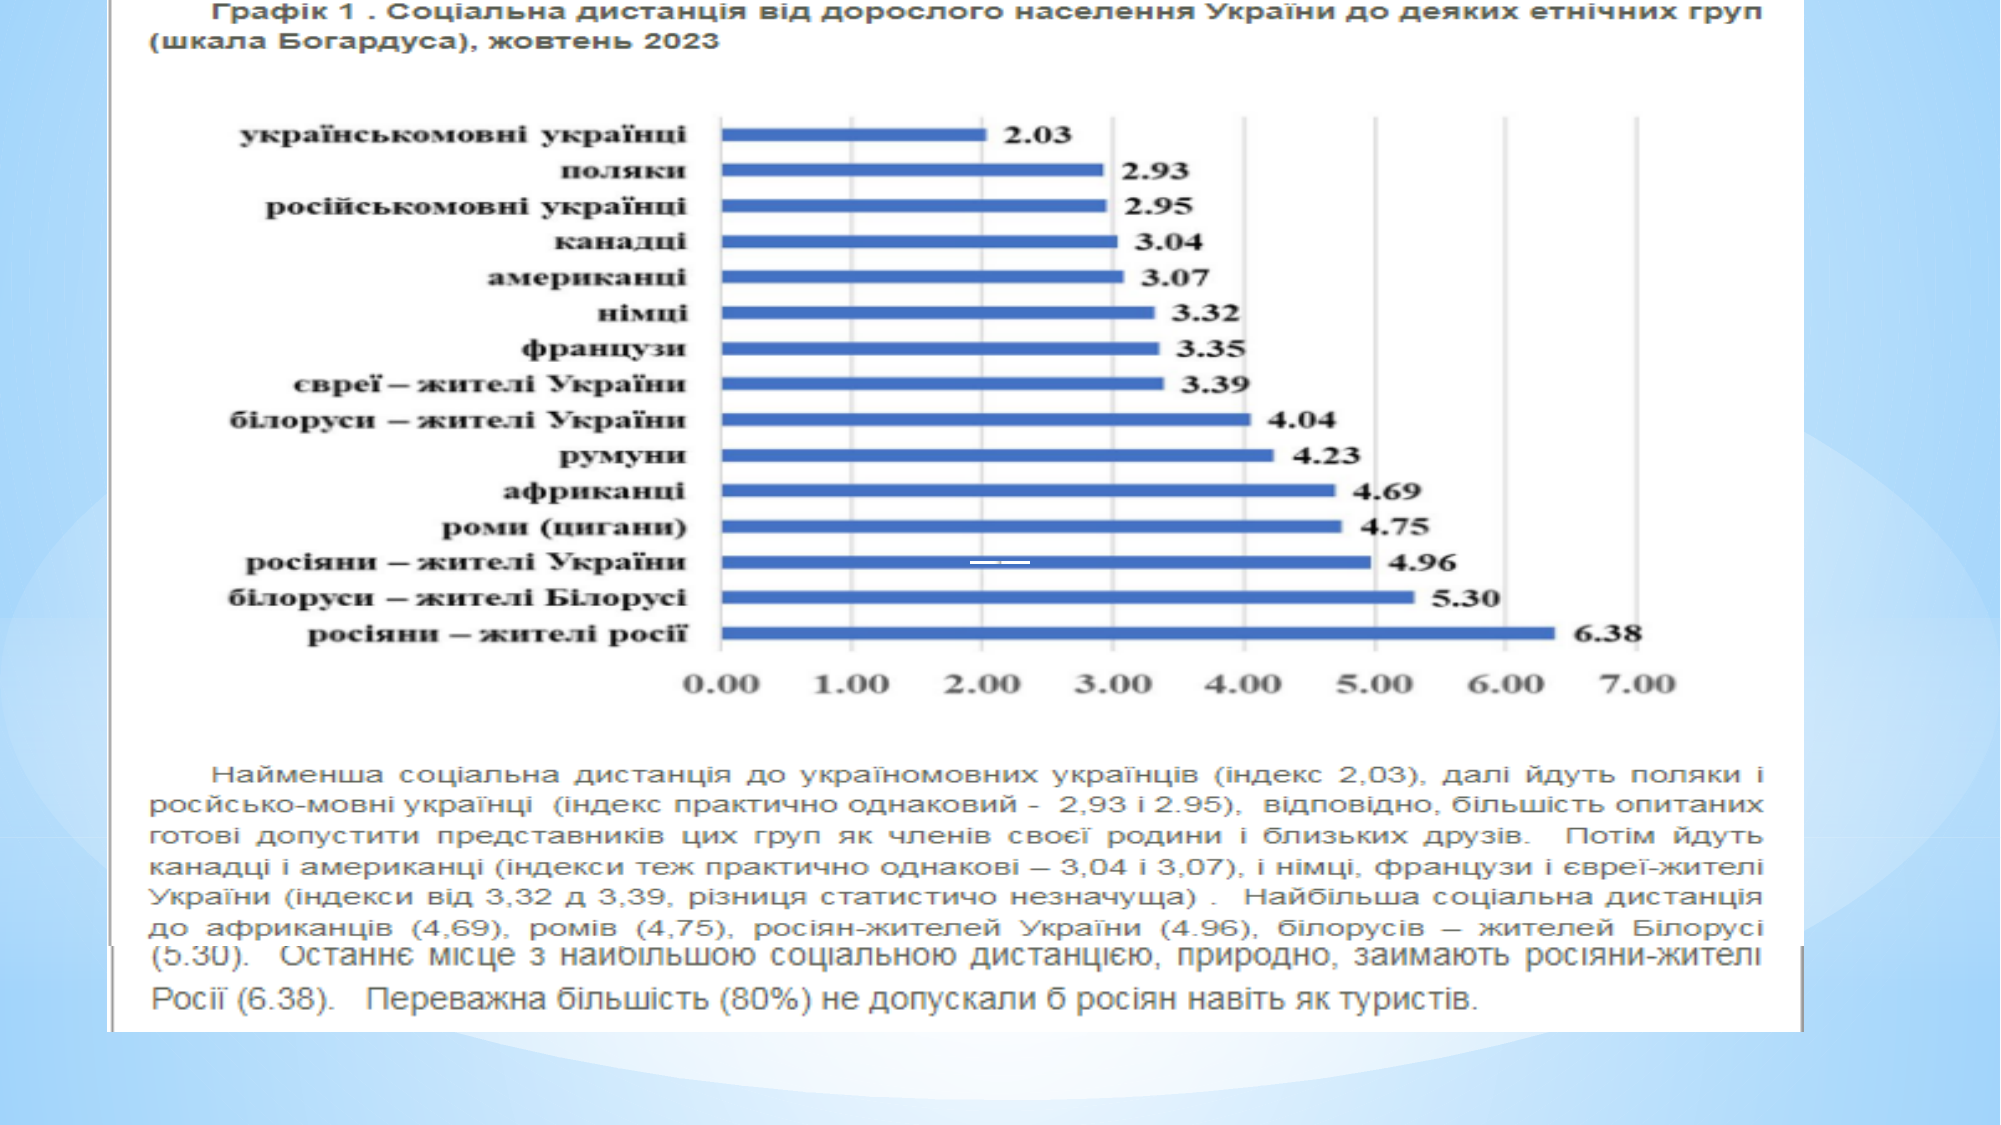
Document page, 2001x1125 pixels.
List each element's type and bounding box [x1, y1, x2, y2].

picture [106, 0, 1805, 1032]
